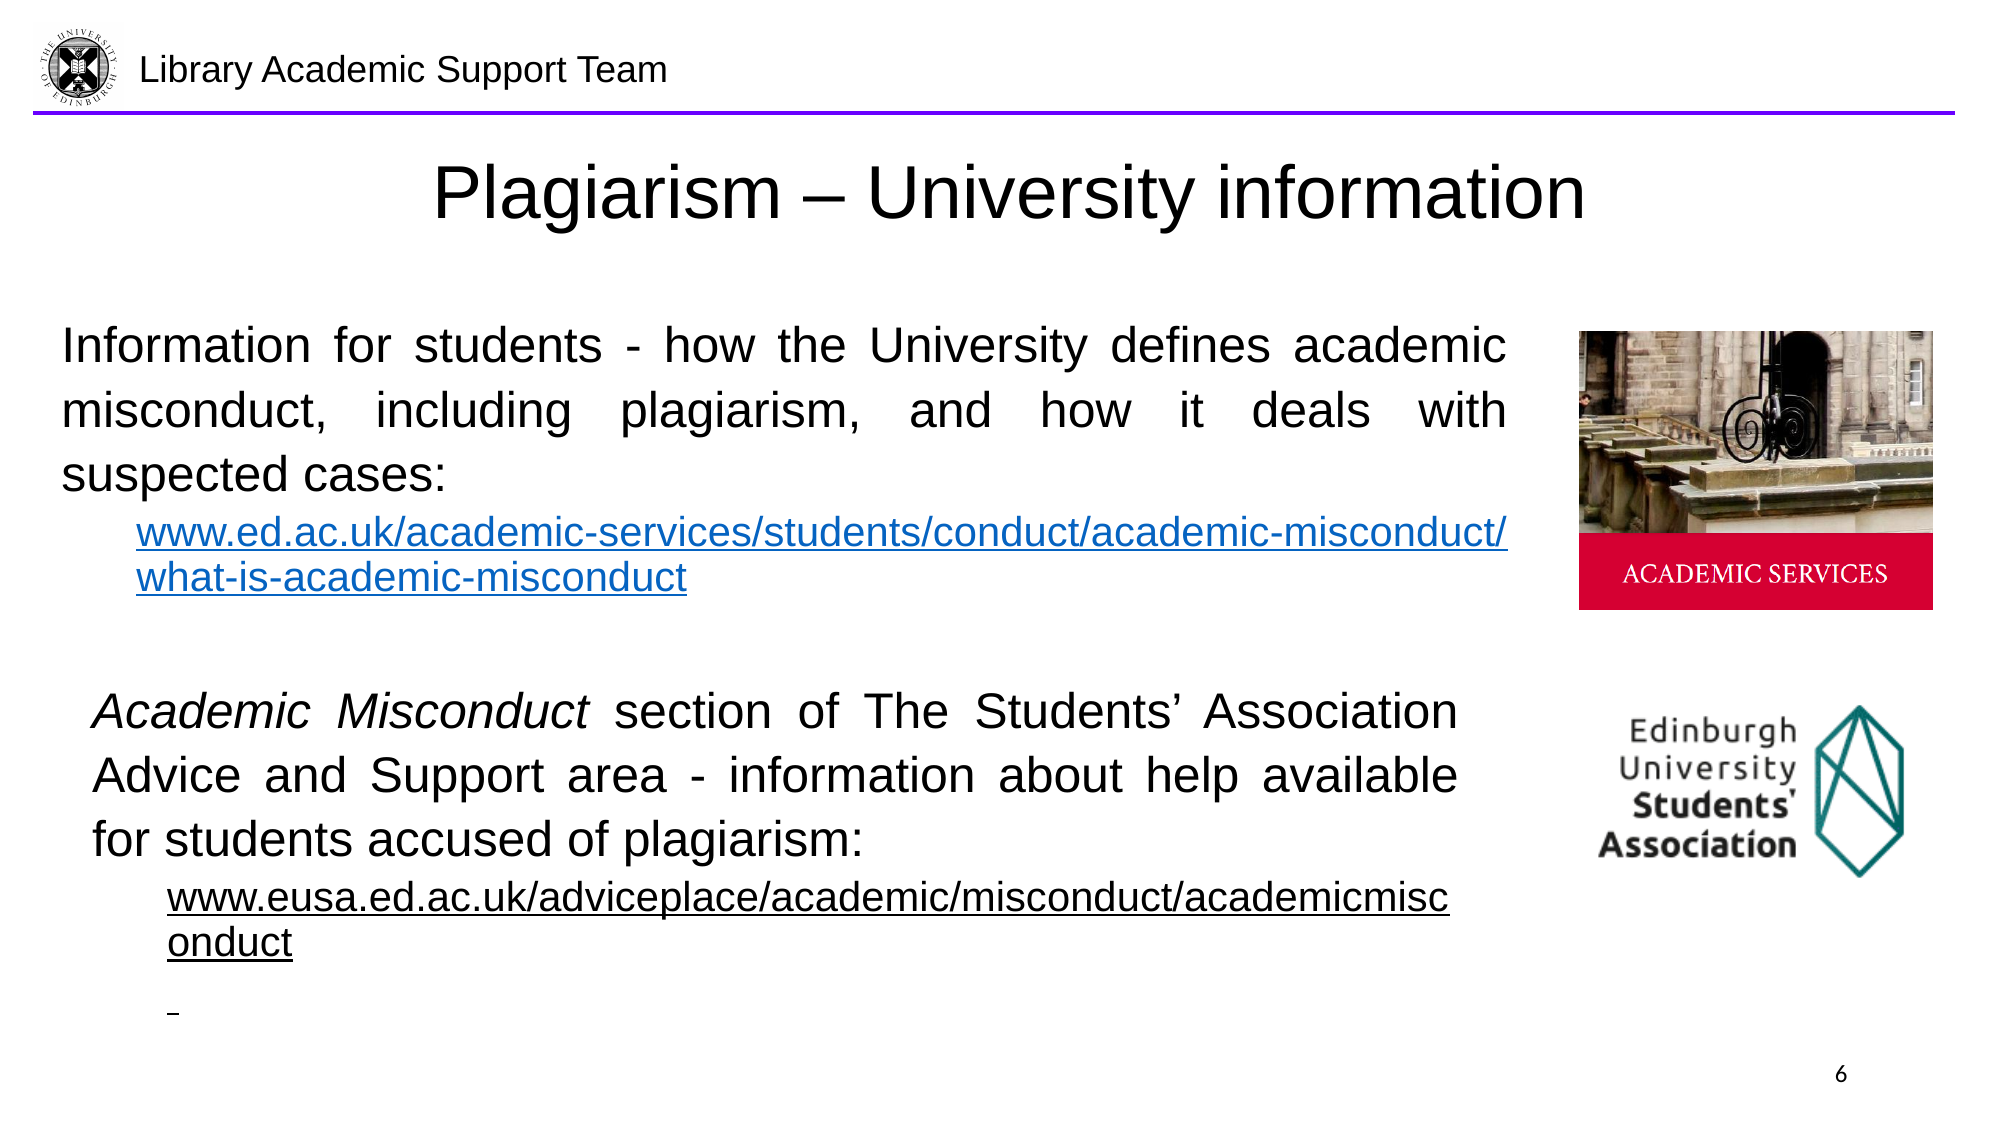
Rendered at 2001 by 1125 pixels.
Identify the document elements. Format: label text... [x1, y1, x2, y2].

picture [1579, 331, 1933, 610]
picture [33, 22, 124, 112]
text_box Academic Misconduct section of The Students’ Association Advice and Support area - information about help available for students accused of plagiarism: www.eusa.ed.ac.uk/adviceplace/academic/misconduct/academicmisconduct [77, 666, 1531, 981]
text_box Information for students - how the University defines academic misconduct, including plagiarism, and how it deals with suspected cases: www.ed.ac.uk/academic-services/students/conduct/academic-misconduct/what-is-academic-misconduct [46, 301, 1580, 563]
text_box Library Academic Support Team [124, 37, 1633, 98]
picture [1583, 693, 1926, 903]
title Plagiarism – University information [290, 133, 1731, 254]
slide_number 6 [1412, 1042, 1863, 1103]
